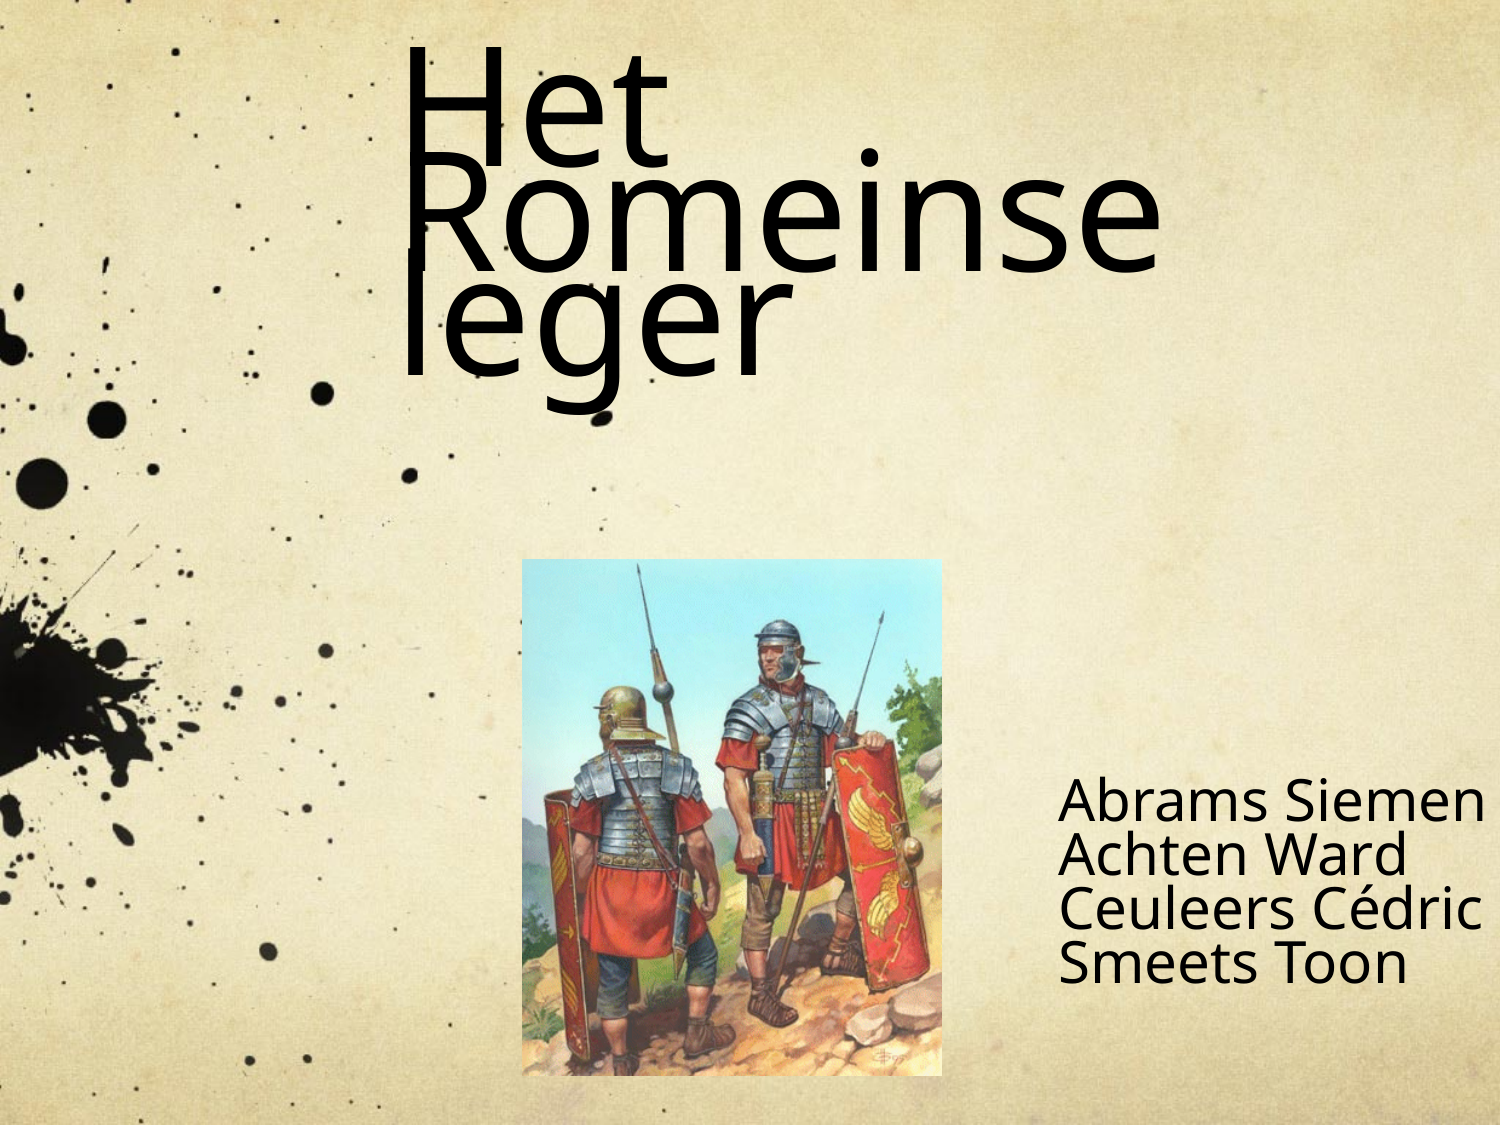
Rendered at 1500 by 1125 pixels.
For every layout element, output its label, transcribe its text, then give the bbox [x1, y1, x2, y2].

picture [0, 0, 1500, 1125]
subtitle Abrams Siemen Achten Ward Ceuleers Cédric Smeets Toon [1042, 778, 1500, 1102]
title Het Romeinse leger [386, 94, 1450, 409]
